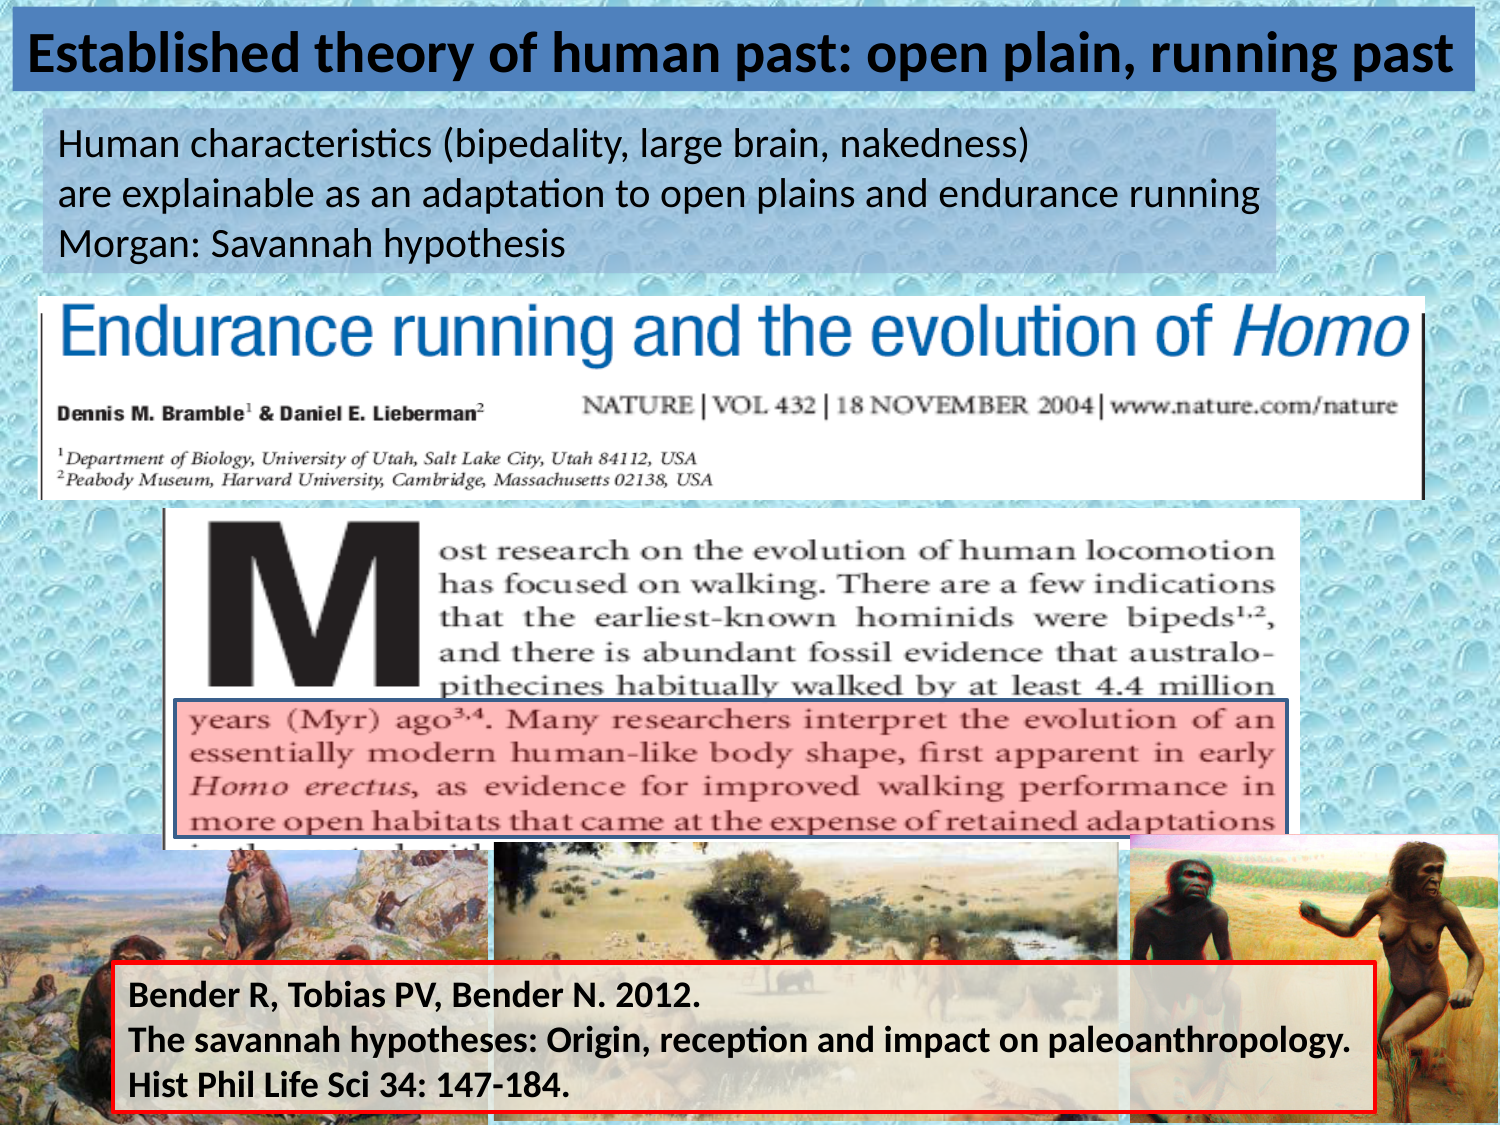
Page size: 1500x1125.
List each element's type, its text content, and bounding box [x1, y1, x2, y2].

text_box Established theory of human past: open plain, running past [12, 6, 1475, 92]
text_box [37, 296, 1426, 501]
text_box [161, 509, 1301, 851]
picture [0, 0, 1500, 1125]
text_box Human characteristics (bipedality, large brain, nakedness) are explainable as an adaptation to open plains and endurance running Morgan: Savannah hypothesis [42, 108, 1277, 274]
